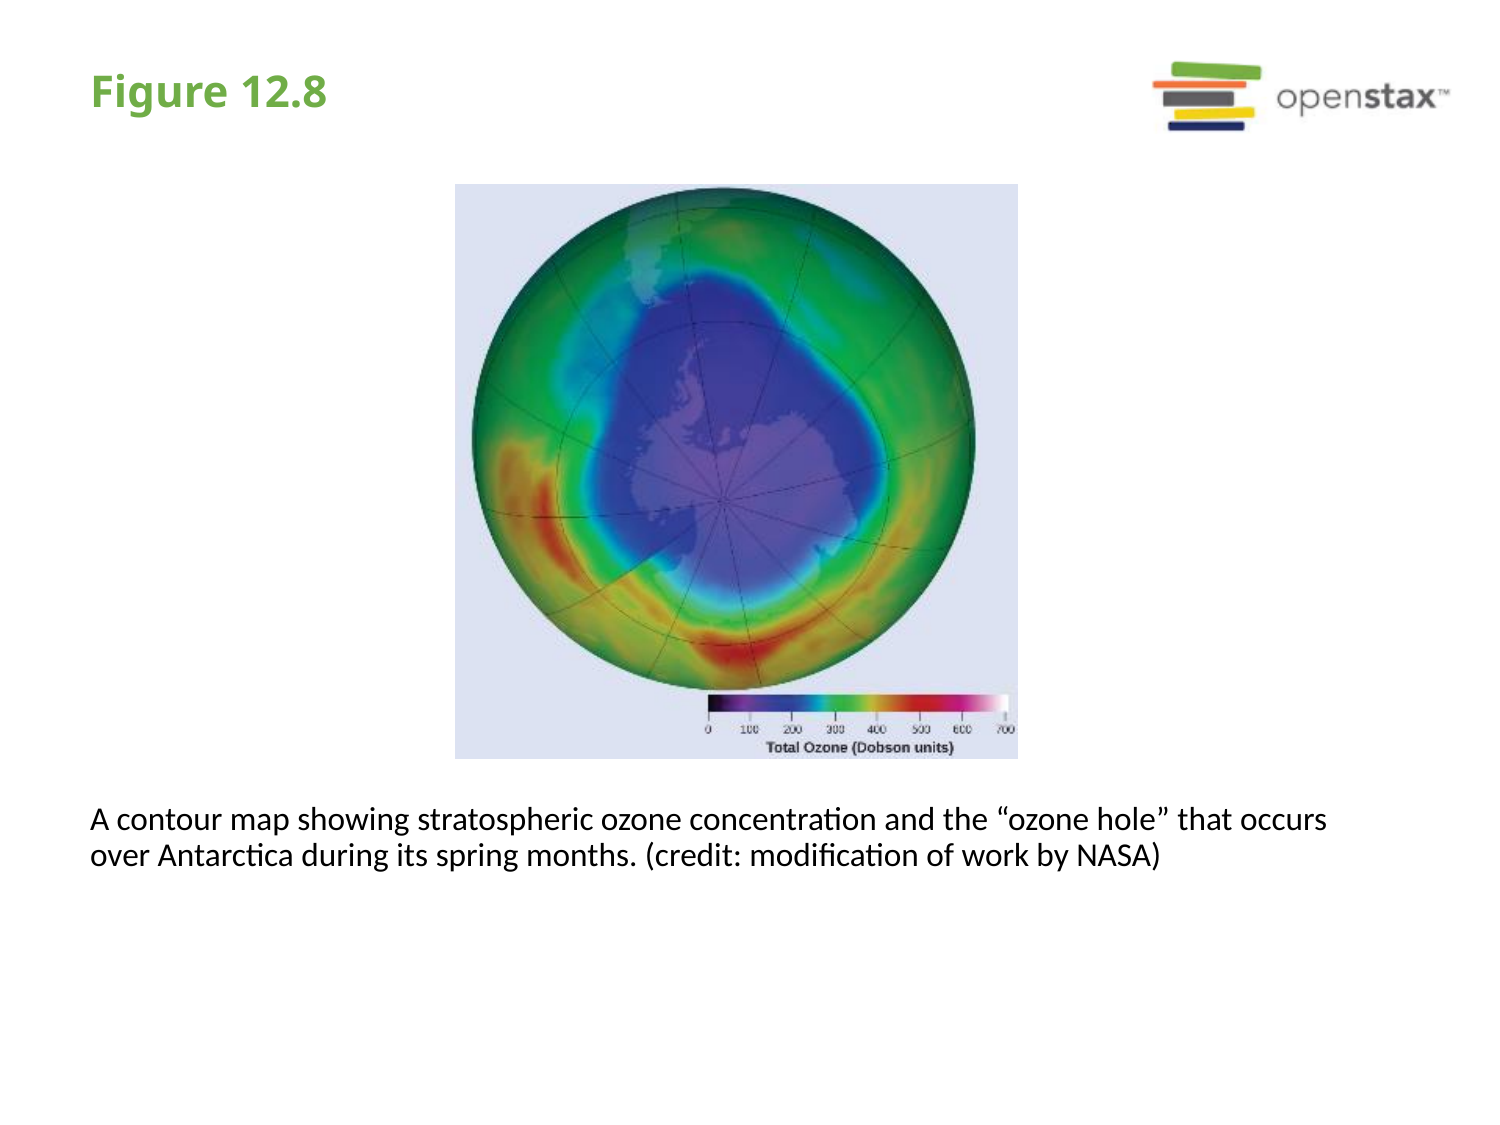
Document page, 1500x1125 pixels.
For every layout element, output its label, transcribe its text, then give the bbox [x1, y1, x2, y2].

list A contour map showing stratospheric ozone concentration and the “ozone hole” that occurs over Antarctica during its spring months. (credit: modification of work by NASA) [75, 794, 1398, 986]
picture [74, 184, 1398, 759]
picture [1398, 59, 1452, 134]
title Figure 12.8 [75, 39, 1398, 148]
